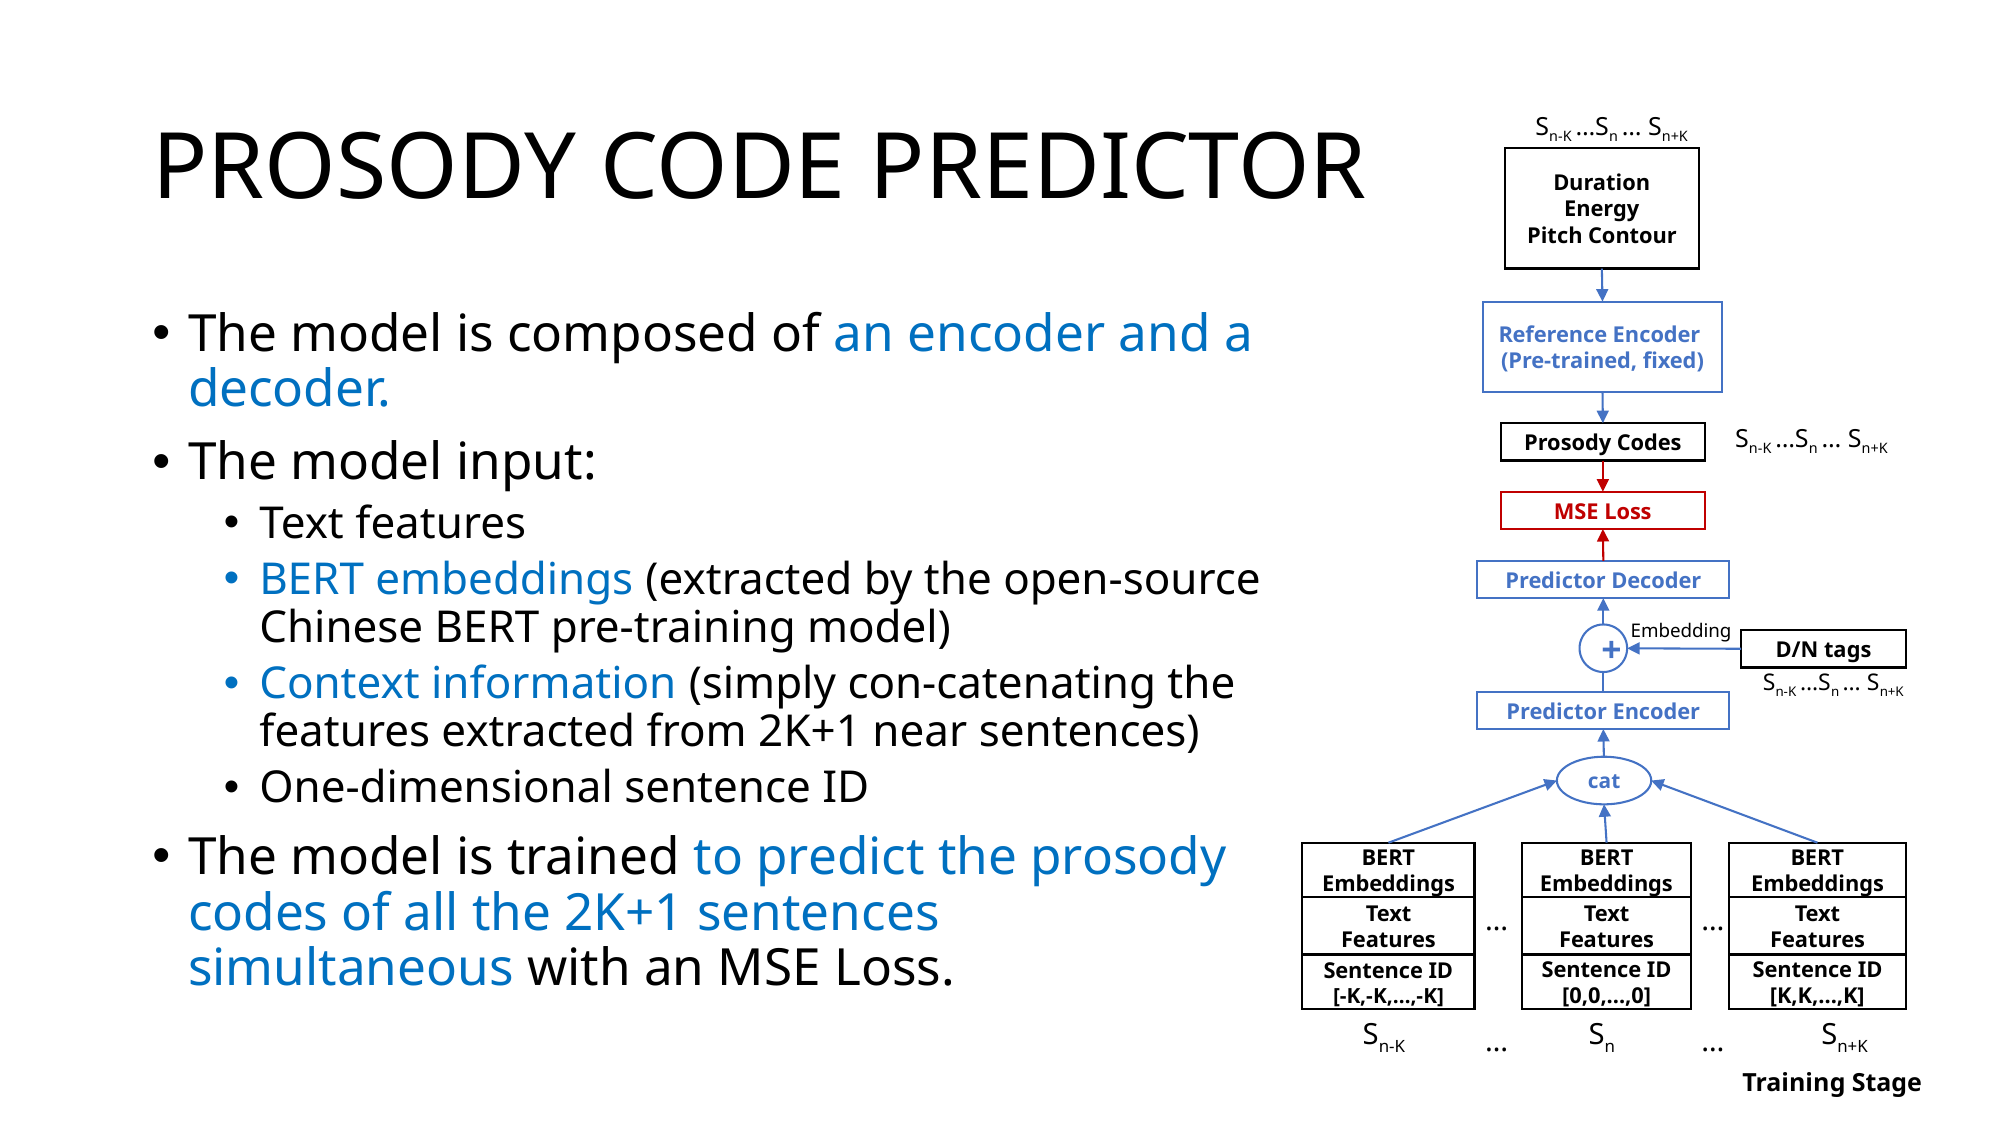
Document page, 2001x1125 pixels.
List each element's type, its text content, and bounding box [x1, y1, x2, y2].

list The model is composed of an encoder and a decoder. The model input: Text features BERT embeddings (extracted by the open-source Chinese BERT pre-training model) Context information (simply con-catenating the features extracted from 2K+1 near sentences) One-dimensional sentence ID The model is trained to predict the prosody codes of all the 2K+1 sentences simultaneous with an MSE Loss. [137, 299, 1278, 1014]
text_box cat [1555, 755, 1653, 806]
text_box Predictor Decoder [1476, 560, 1730, 599]
text_box Sn-K …Sn … Sn+K [1520, 102, 1704, 186]
text_box Sn-K …Sn … Sn+K [1720, 415, 1903, 498]
text_box Sentence ID [K,K,…,K] [1728, 955, 1907, 1010]
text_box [1651, 780, 1818, 843]
text_box Text Features [1728, 896, 1907, 955]
text_box D/N tags [1740, 629, 1907, 669]
text_box … [1470, 1014, 1524, 1065]
text_box Prosody Codes [1500, 422, 1706, 462]
text_box … [1686, 893, 1740, 944]
text_box Text Features [1521, 896, 1692, 955]
text_box Training Stage [1727, 1058, 1938, 1104]
text_box Duration Energy Pitch Contour [1504, 147, 1700, 270]
text_box BERT Embeddings [1728, 842, 1907, 896]
text_box BERT Embeddings [1301, 842, 1476, 896]
text_box Text Features [1301, 896, 1476, 955]
text_box Predictor Encoder [1476, 691, 1730, 730]
text_box … [1686, 1014, 1740, 1065]
text_box Sn+K [1806, 1008, 1884, 1058]
text_box + [1604, 623, 1629, 674]
text_box Sn [1573, 1008, 1630, 1063]
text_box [1388, 780, 1557, 843]
text_box Sentence ID [-K,-K,…,-K] [1301, 955, 1476, 1010]
text_box + [1578, 623, 1603, 674]
text_box BERT Embeddings [1521, 842, 1692, 896]
text_box … [1470, 893, 1524, 944]
text_box MSE Loss [1500, 491, 1706, 530]
text_box Embedding [1615, 611, 1747, 649]
text_box Reference Encoder (Pre-trained, fixed) [1482, 301, 1723, 393]
title PROSODY CODE PREDICTOR [137, 59, 1863, 278]
text_box Sn-K …Sn … Sn+K [1748, 660, 1919, 738]
text_box Sn-K [1347, 1008, 1421, 1063]
text_box Sentence ID [0,0,…,0] [1521, 955, 1692, 1010]
